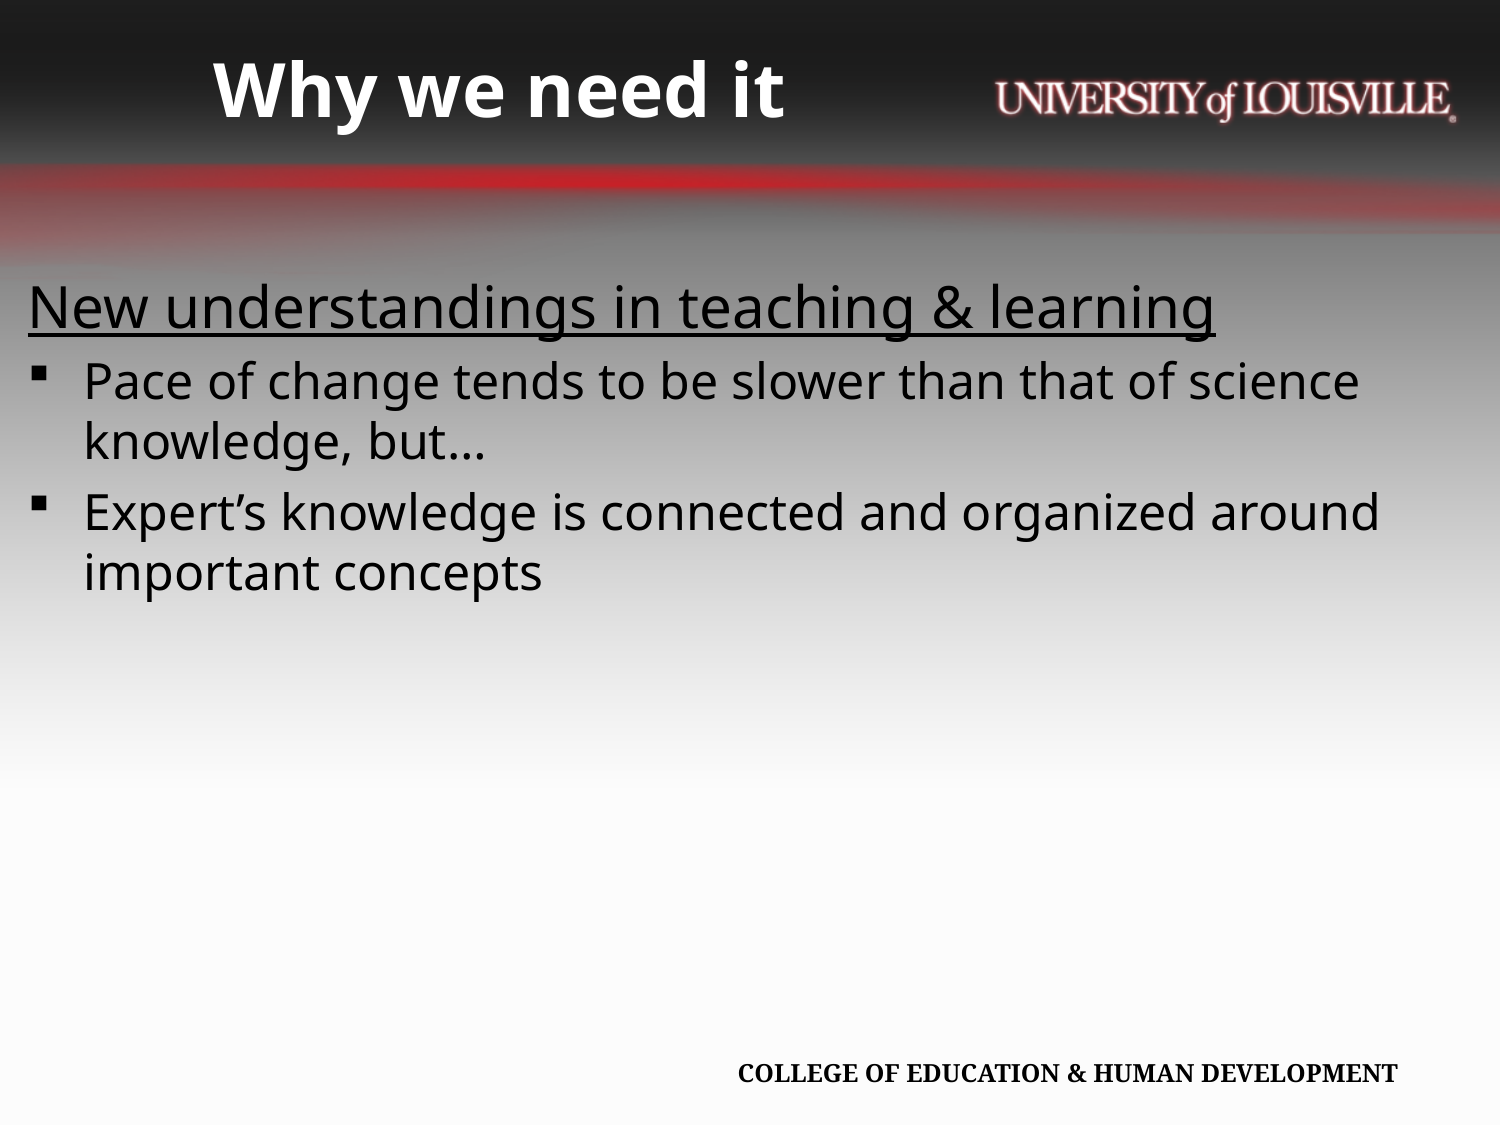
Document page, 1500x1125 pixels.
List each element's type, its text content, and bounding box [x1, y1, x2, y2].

title Why we need it [12, 12, 988, 163]
picture [0, 0, 1500, 1125]
list New understandings in teaching & learning Pace of change tends to be slower than that of science knowledge, but… Expert’s knowledge is connected and organized around important concepts [12, 262, 1438, 1005]
